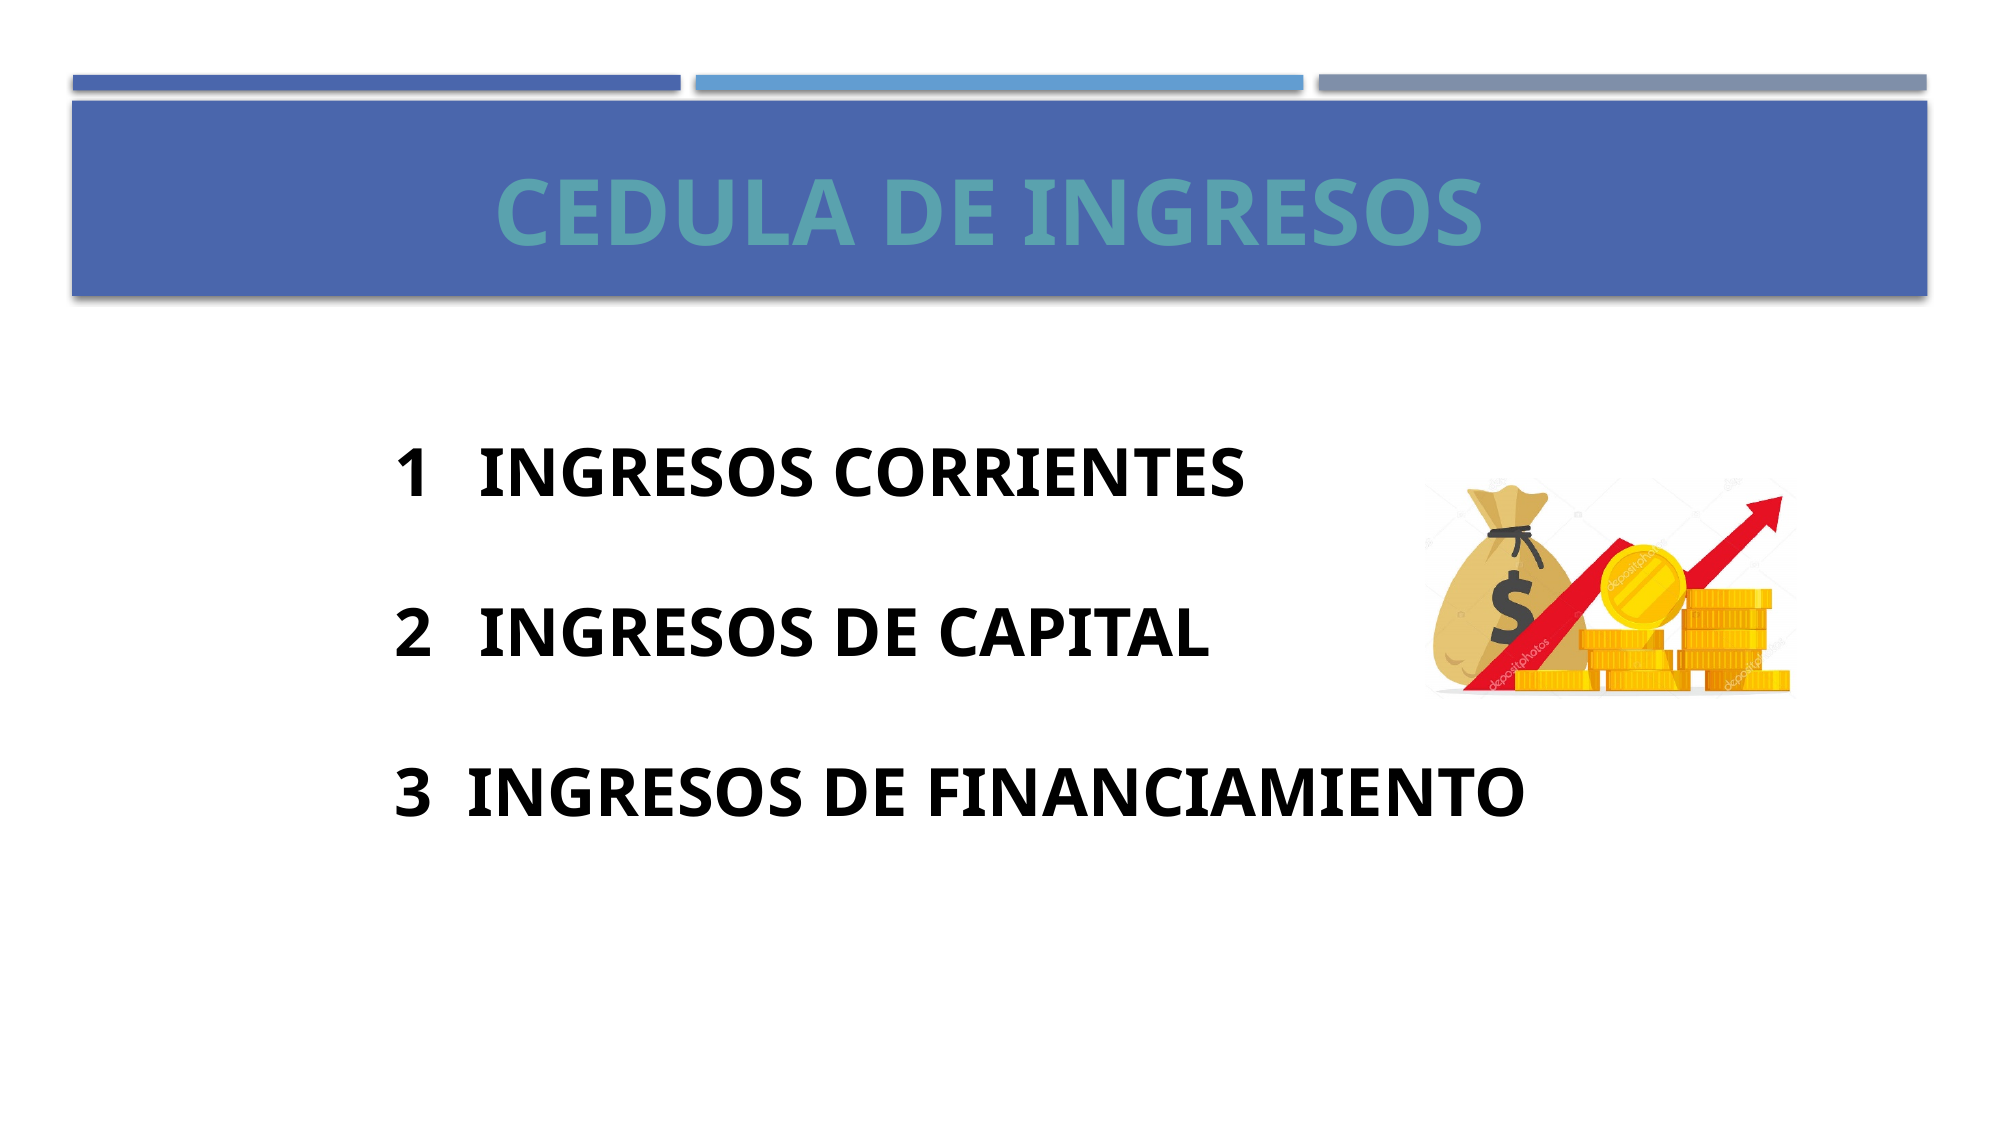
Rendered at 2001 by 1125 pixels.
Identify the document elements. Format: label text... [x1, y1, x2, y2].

text_box CEDULA DE INGRESOS [479, 146, 1501, 272]
picture [1424, 477, 1797, 700]
text_box INGRESOS CORRIENTES INGRESOS DE CAPITAL 3 INGRESOS DE FINANCIAMIENTO [379, 422, 1703, 838]
